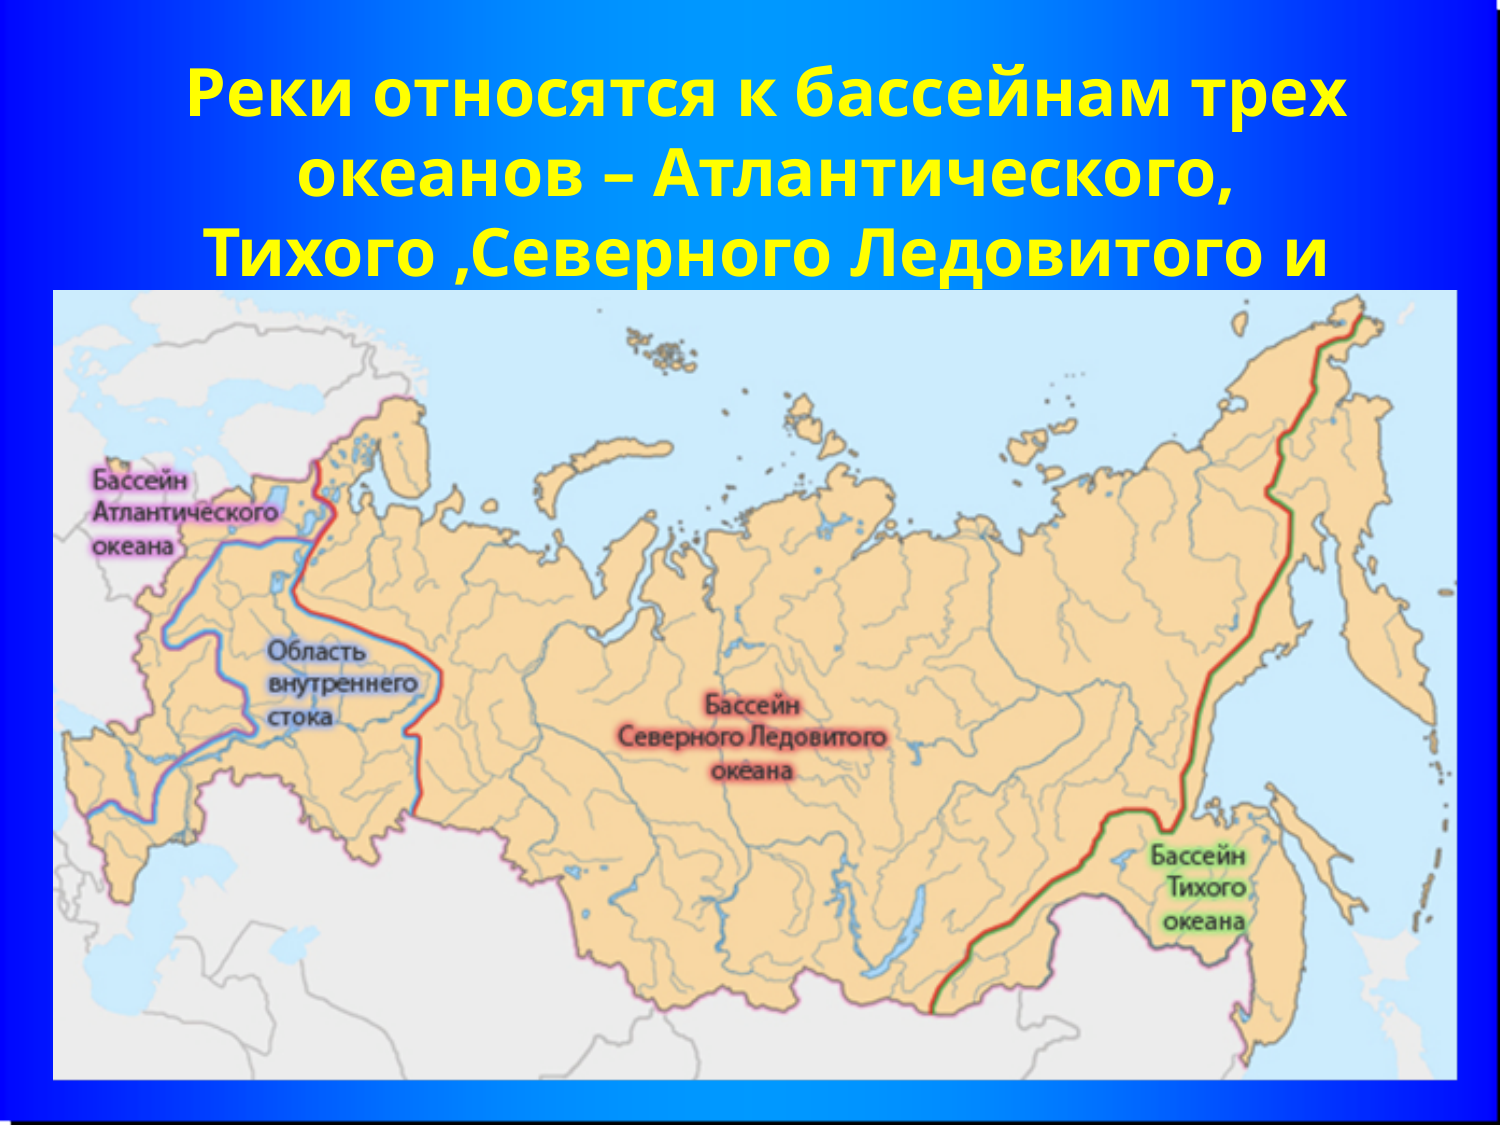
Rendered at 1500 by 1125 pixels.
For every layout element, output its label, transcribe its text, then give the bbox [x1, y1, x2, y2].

list Реки относятся к бассейнам трех океанов – Атлантического, Тихого ,Северного Ледовитого и области внутреннего стока. [29, 42, 1448, 221]
picture [0, 0, 1500, 1125]
